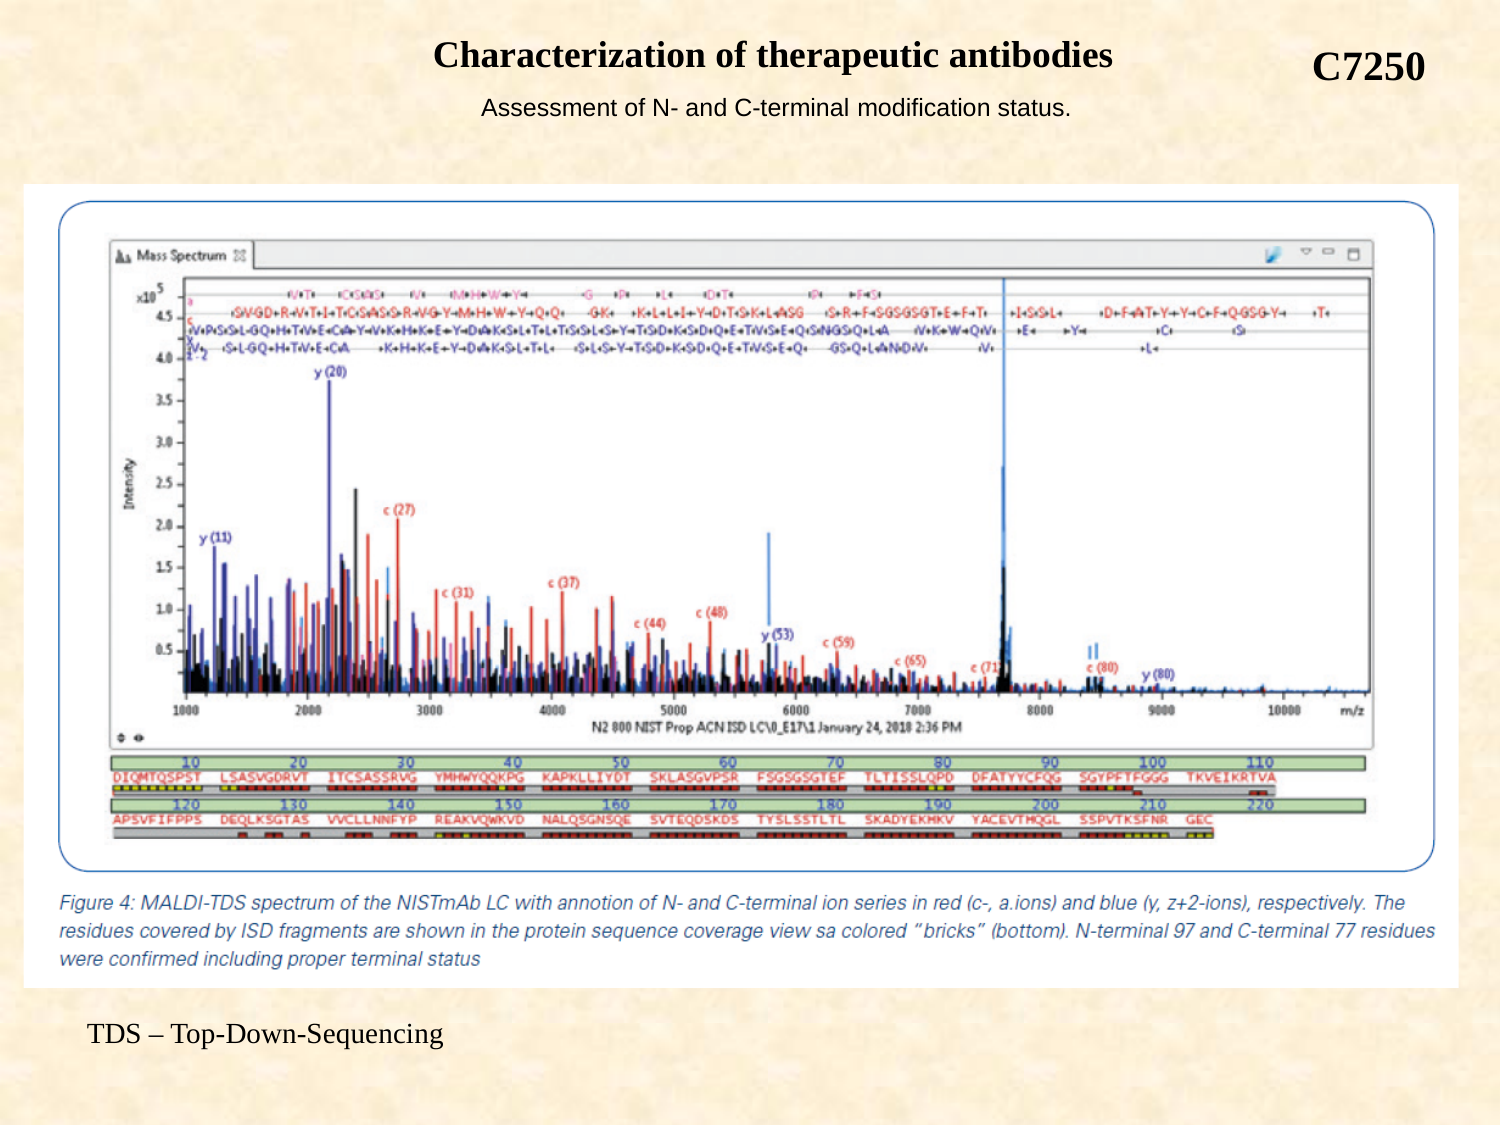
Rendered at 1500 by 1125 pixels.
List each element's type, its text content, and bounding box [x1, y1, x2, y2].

text_box Assessment of N- and C-terminal modification status. [466, 83, 1152, 129]
picture [0, 0, 1500, 1125]
text_box TDS – Top-Down-Sequencing [72, 1007, 460, 1057]
text_box Characterization of therapeutic antibodies [418, 23, 1129, 83]
text_box C7250 [1297, 31, 1441, 96]
